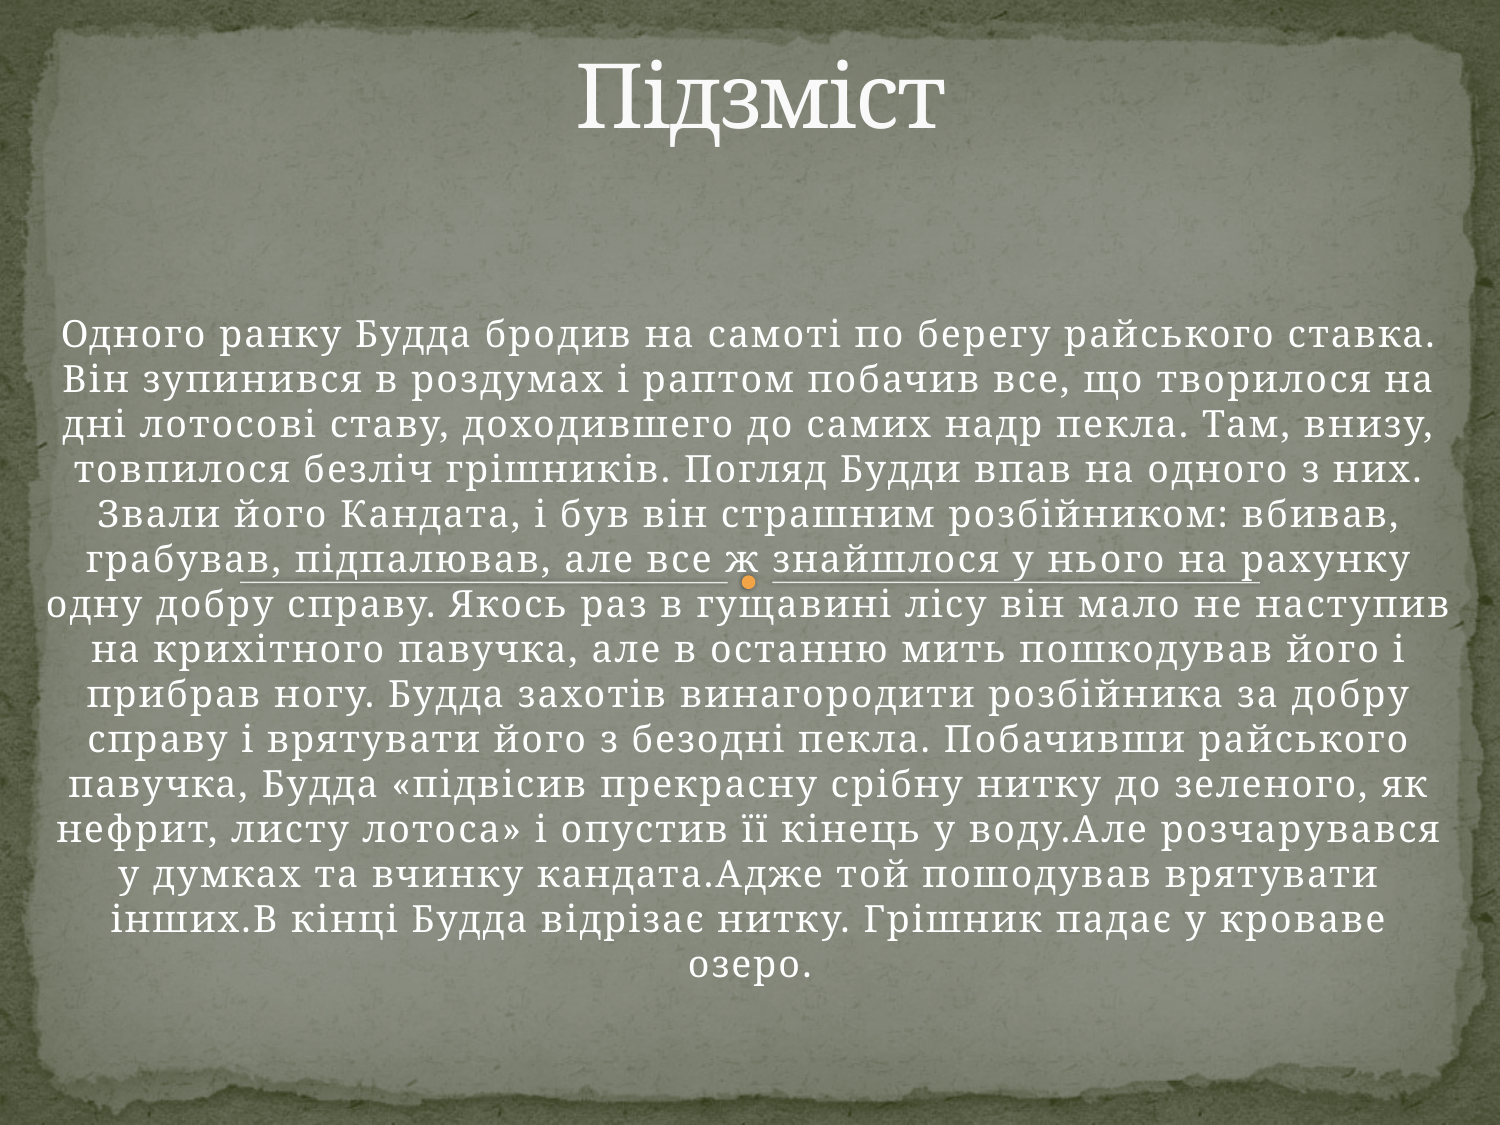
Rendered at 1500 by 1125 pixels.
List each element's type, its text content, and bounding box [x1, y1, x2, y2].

title Підзміст [123, 30, 1399, 154]
subtitle Одного ранку Будда бродив на самоті по берегу райського ставка. Він зупинився в роздумах і раптом побачив все, що творилося на дні лотосові ставу, доходившего до самих надр пекла. Там, внизу, товпилося безліч грішників. Погляд Будди впав на одного з них. Звали його Кандата, і був він страшним розбійником: вбивав, грабував, підпалював, але все ж знайшлося у нього на рахунку одну добру справу. Якось раз в гущавині лісу він мало не наступив на крихітного павучка, але в останню мить пошкодував його і прибрав ногу. Будда захотів винагородити розбійника за добру справу і врятувати його з безодні пекла. Побачивши райського павучка, Будда «підвісив прекрасну срібну нитку до зеленого, як нефрит, листу лотоса» і опустив її кінець у воду.Але розчарувався у думках та вчинку кандата.Адже той пошодував врятувати інших.В кінці Будда відрізає нитку. Грішник падає у кроваве озеро. [29, 302, 1471, 591]
